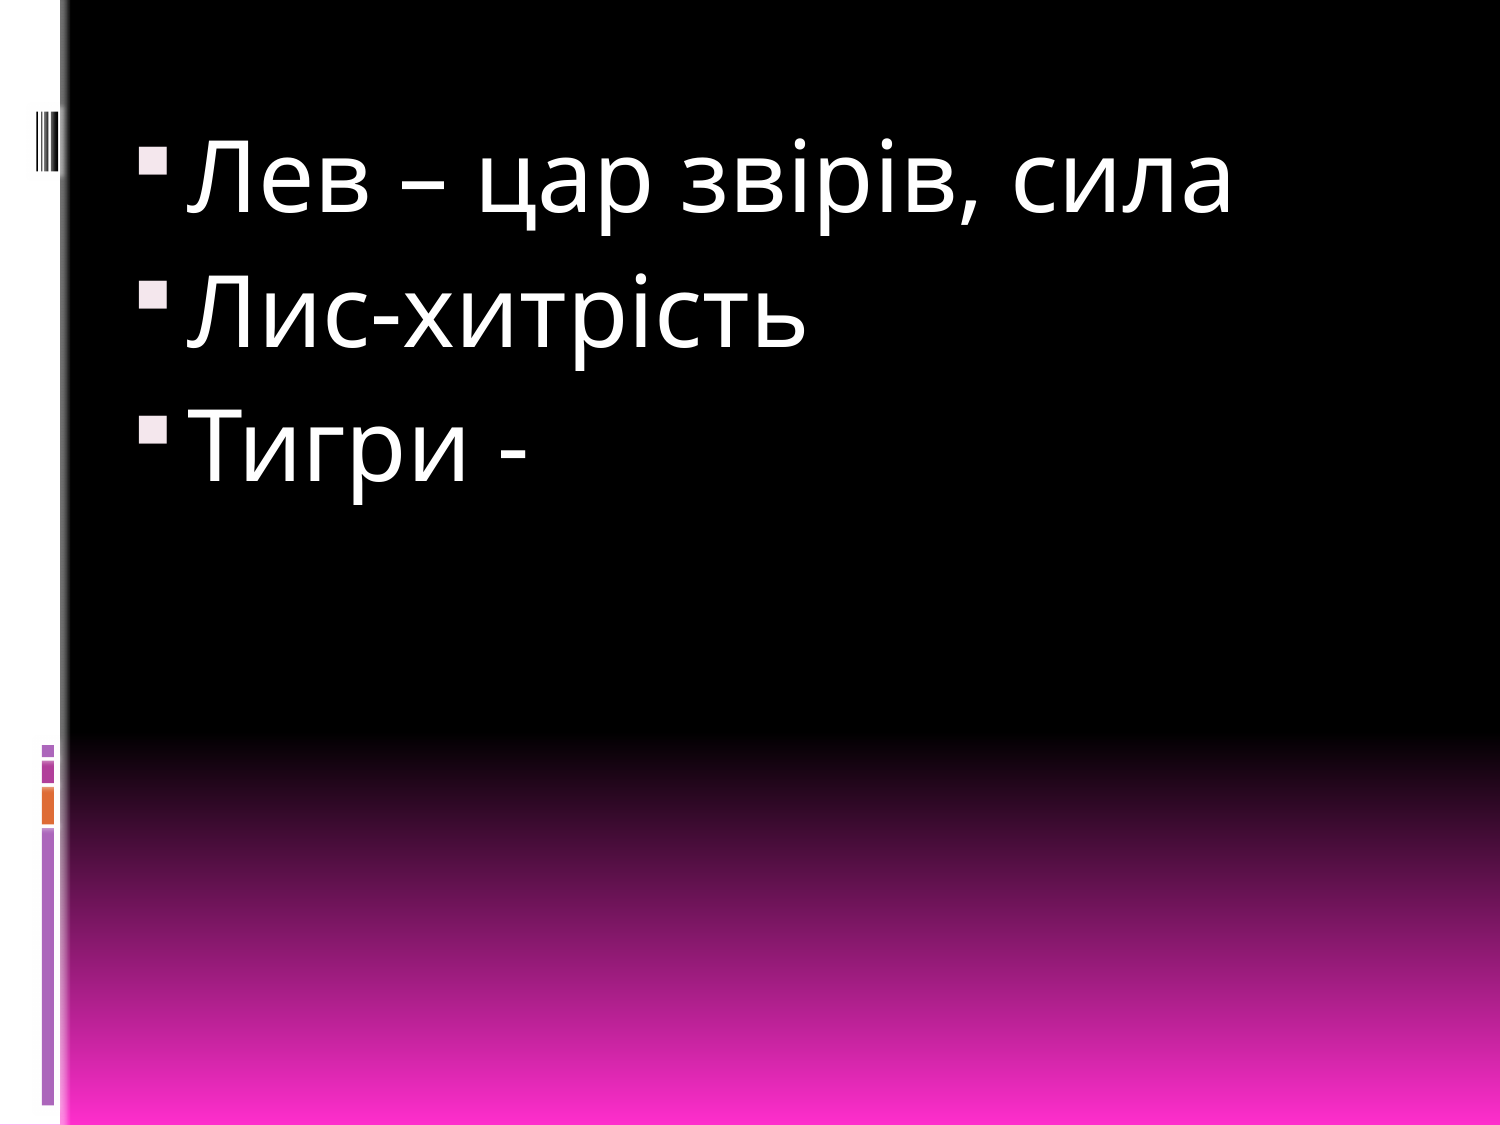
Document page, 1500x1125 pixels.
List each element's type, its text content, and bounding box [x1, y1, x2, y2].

list Лев – цар звірів, сила Лис-хитрість Тигри - [105, 105, 1454, 1043]
